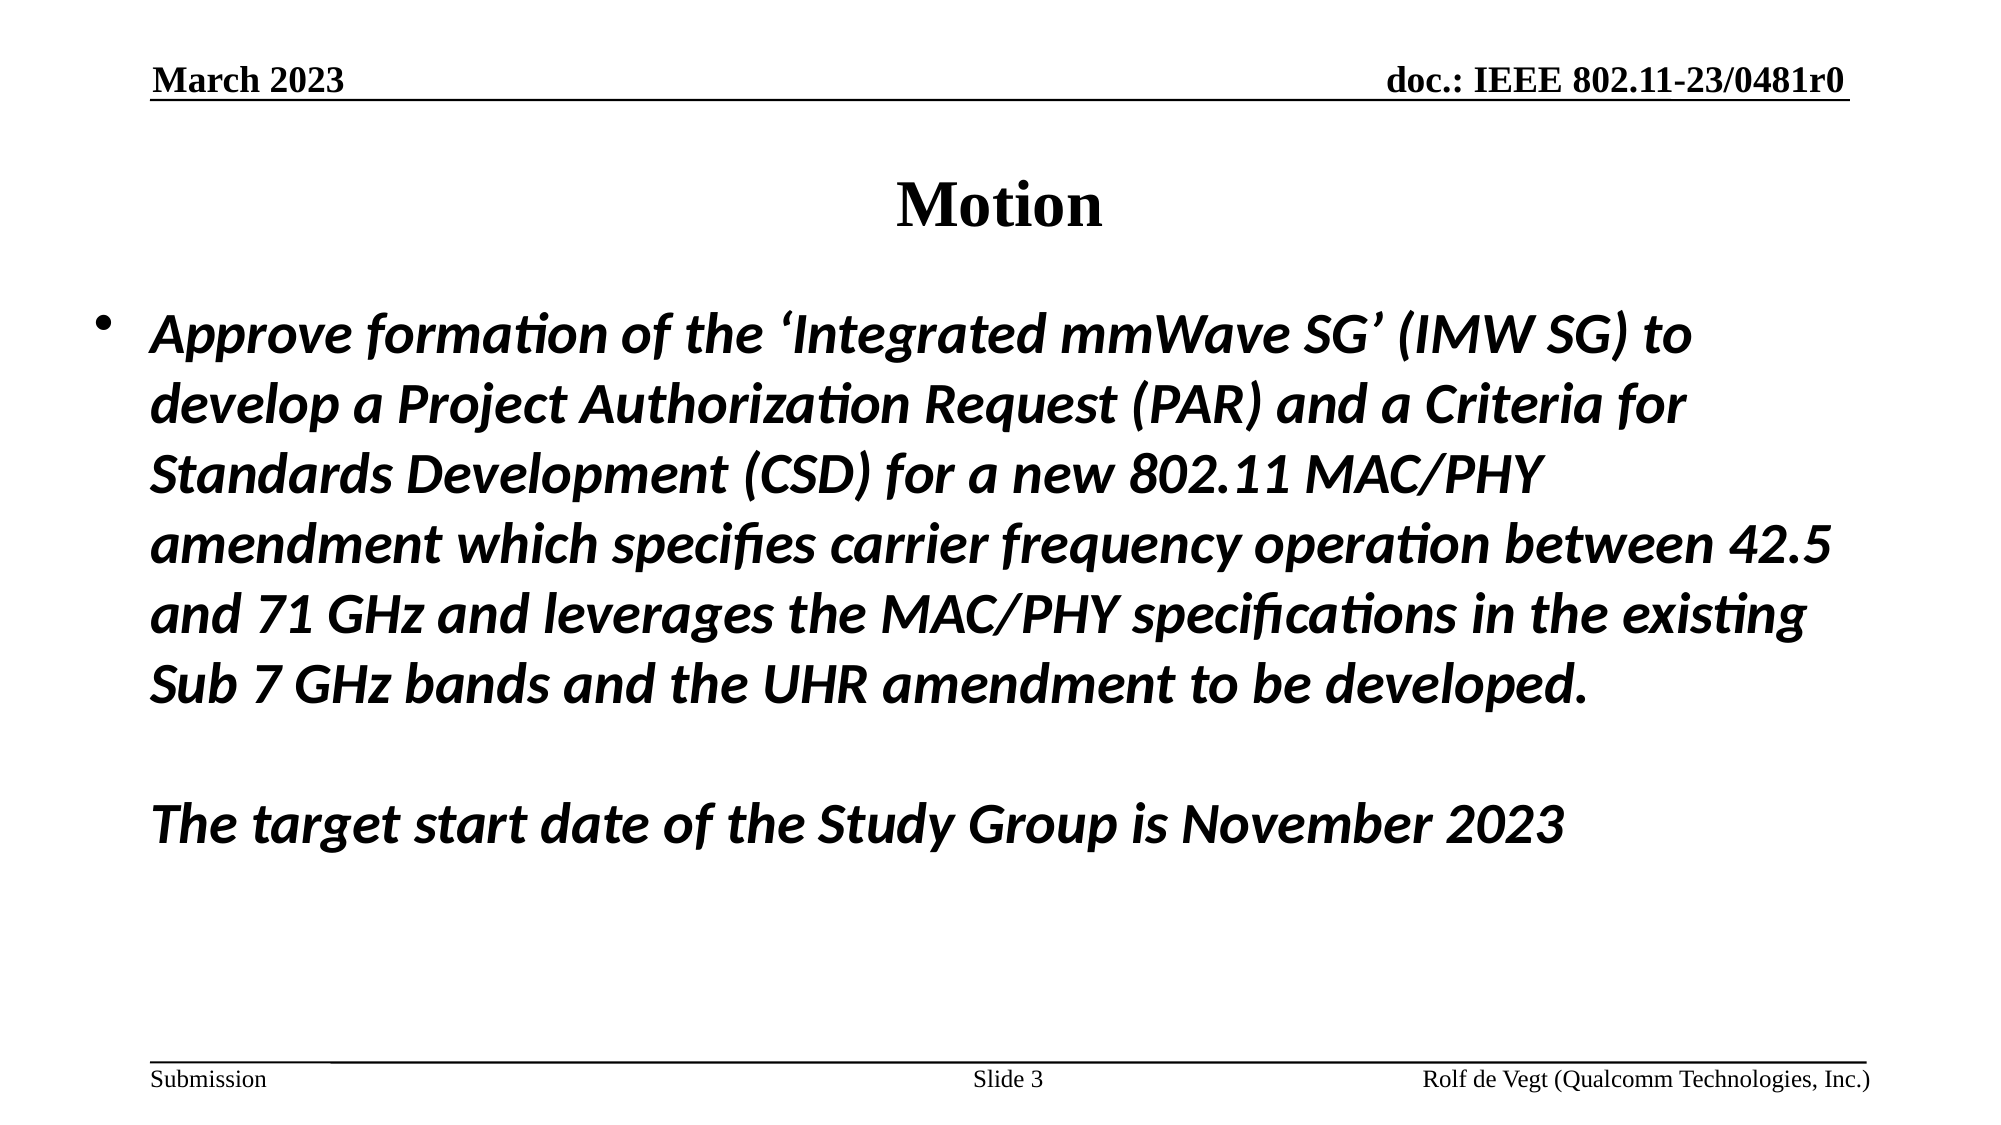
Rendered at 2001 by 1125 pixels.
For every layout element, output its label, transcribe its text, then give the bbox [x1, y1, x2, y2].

list Approve formation of the ‘Integrated mmWave SG’ (IMW SG) to develop a Project Authorization Request (PAR) and a Criteria for Standards Development (CSD) for a new 802.11 MAC/PHY amendment which specifies carrier frequency operation between 42.5 and 71 GHz and leverages the MAC/PHY specifications in the existing Sub 7 GHz bands and the UHR amendment to be developed. The target start date of the Study Group is November 2023 [78, 287, 1850, 963]
text_box Rolf de Vegt (Qualcomm Technologies, Inc.) [1422, 1062, 1871, 1093]
title Motion [150, 112, 1850, 287]
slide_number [152, 54, 347, 100]
slide_number Slide 3 [964, 1062, 1053, 1093]
